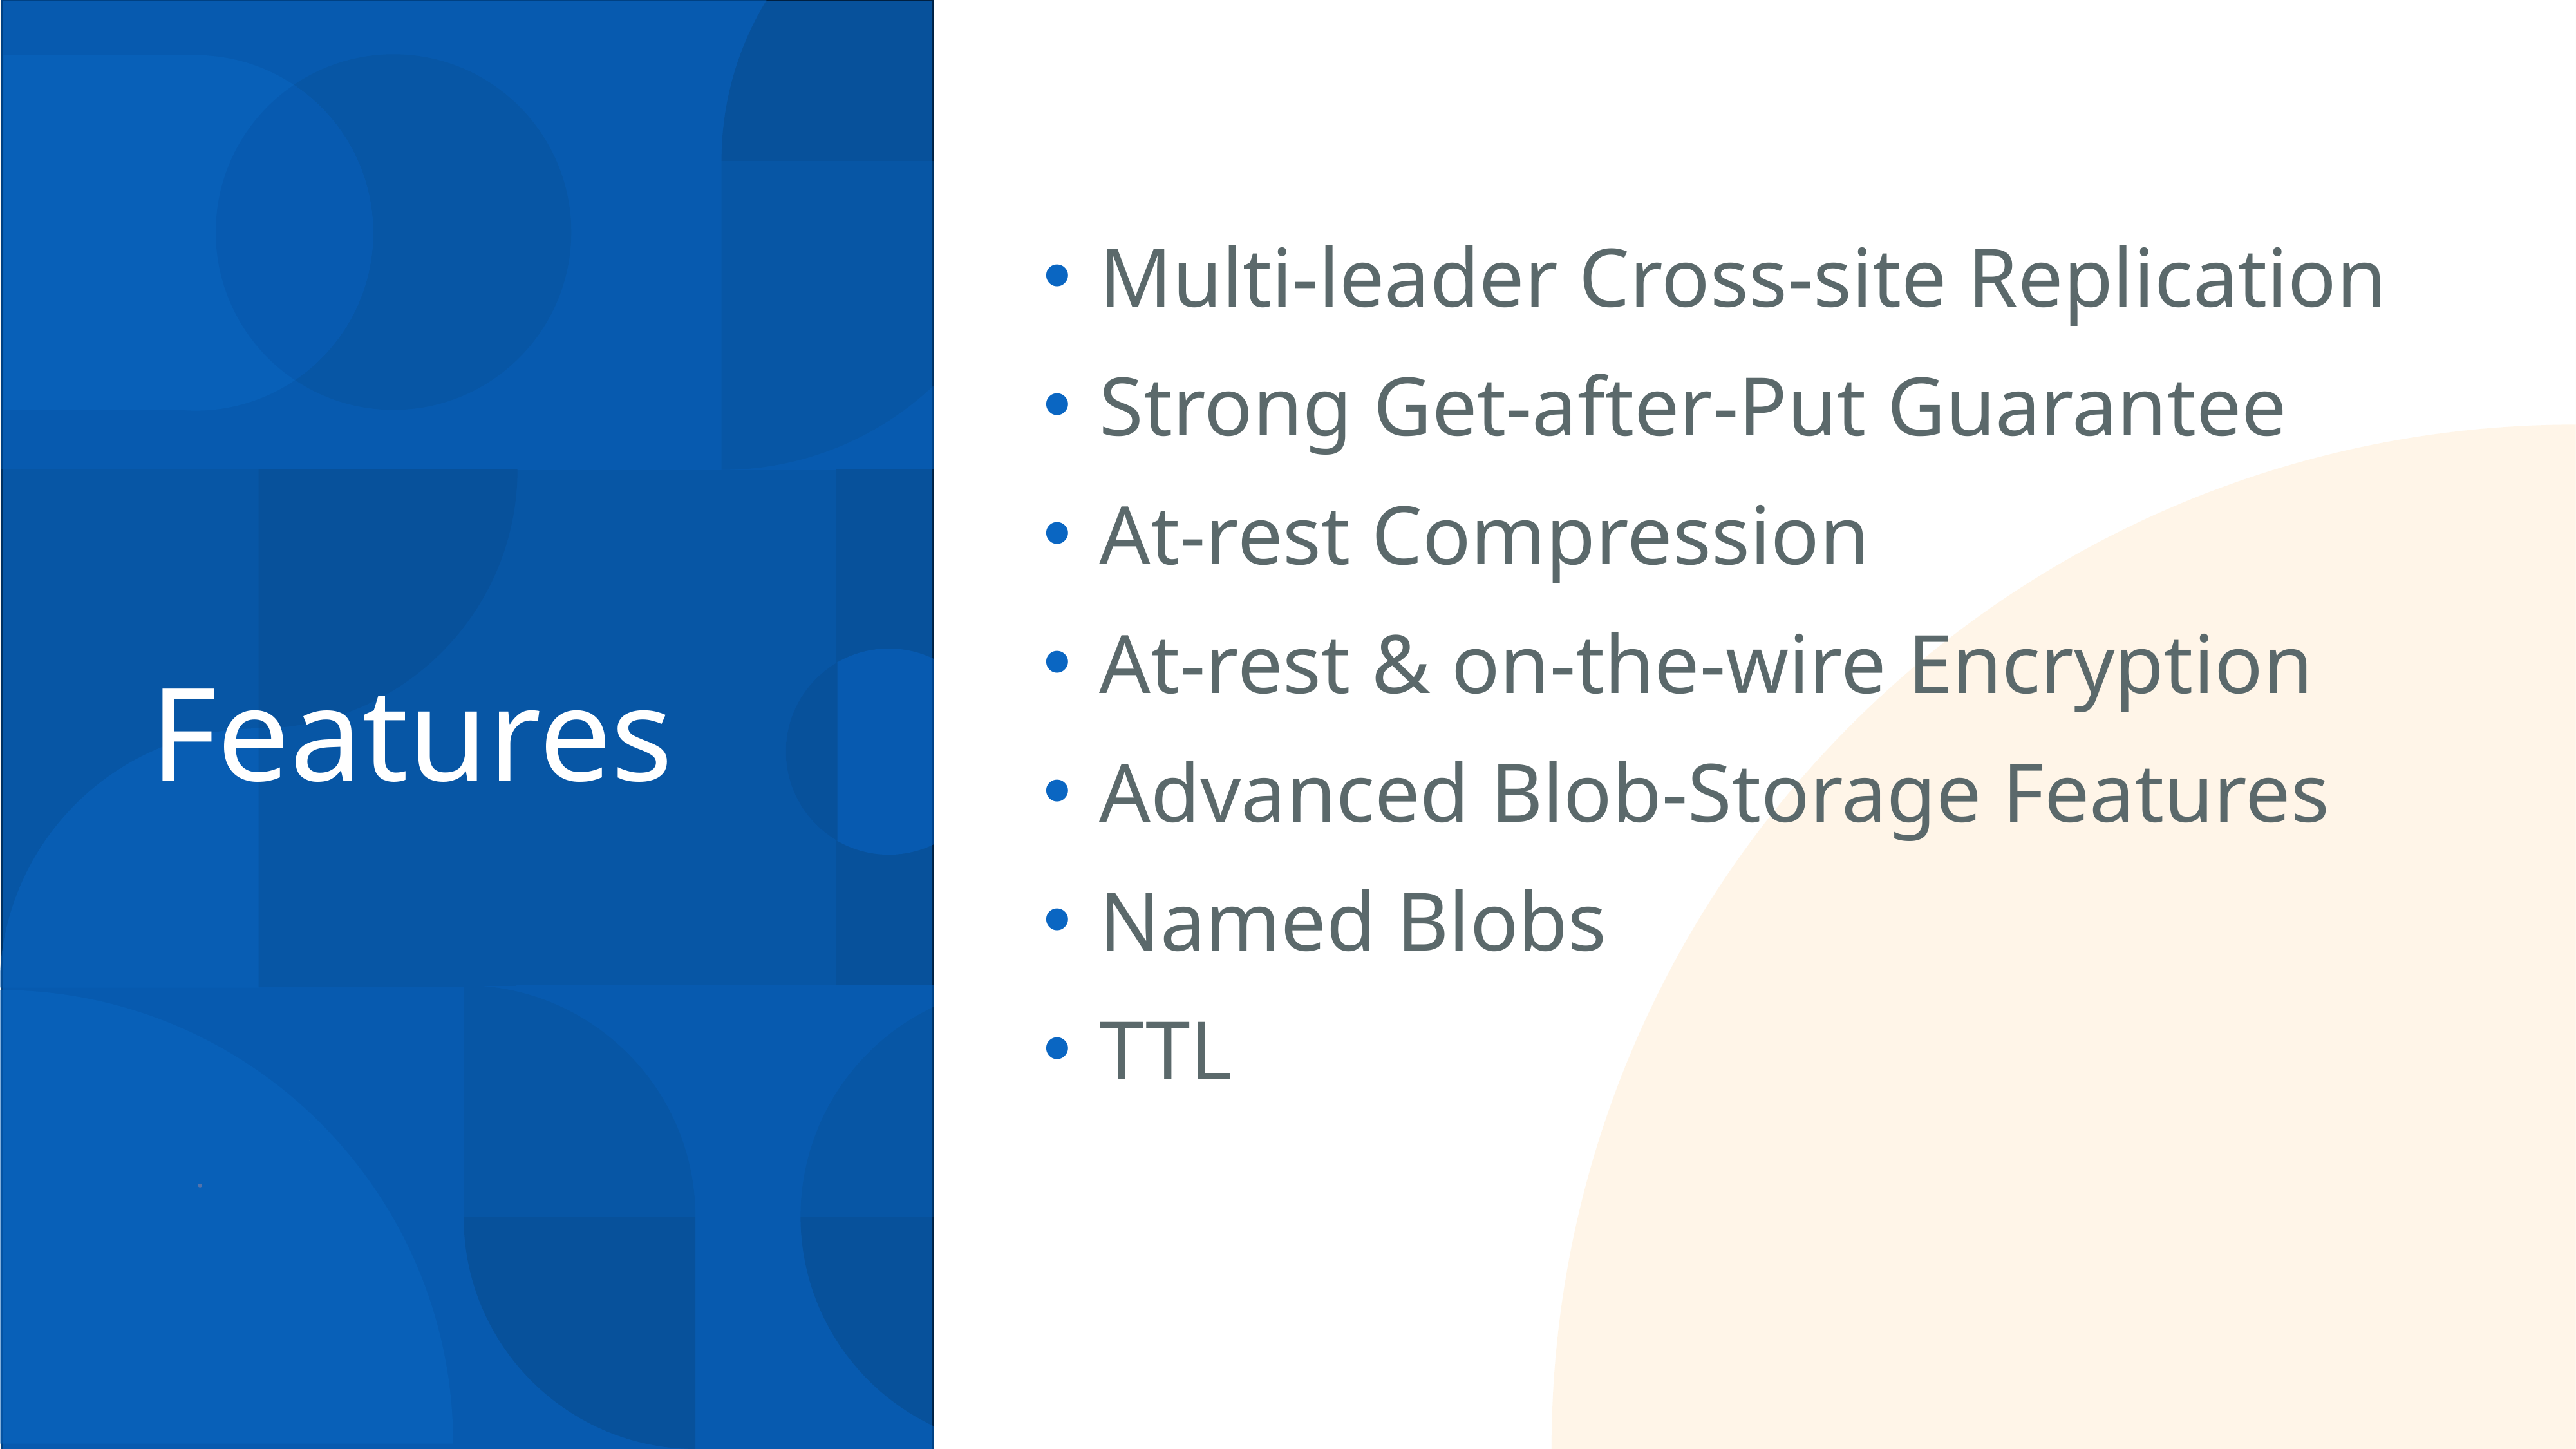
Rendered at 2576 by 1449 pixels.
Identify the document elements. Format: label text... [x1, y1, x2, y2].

text_box Multi-leader Cross-site Replication Strong Get-after-Put Guarantee At-rest Compression At-rest & on-the-wire Encryption Advanced Blob-Storage Features Named Blobs TTL [1043, 126, 2519, 1324]
title Features [150, 639, 717, 809]
